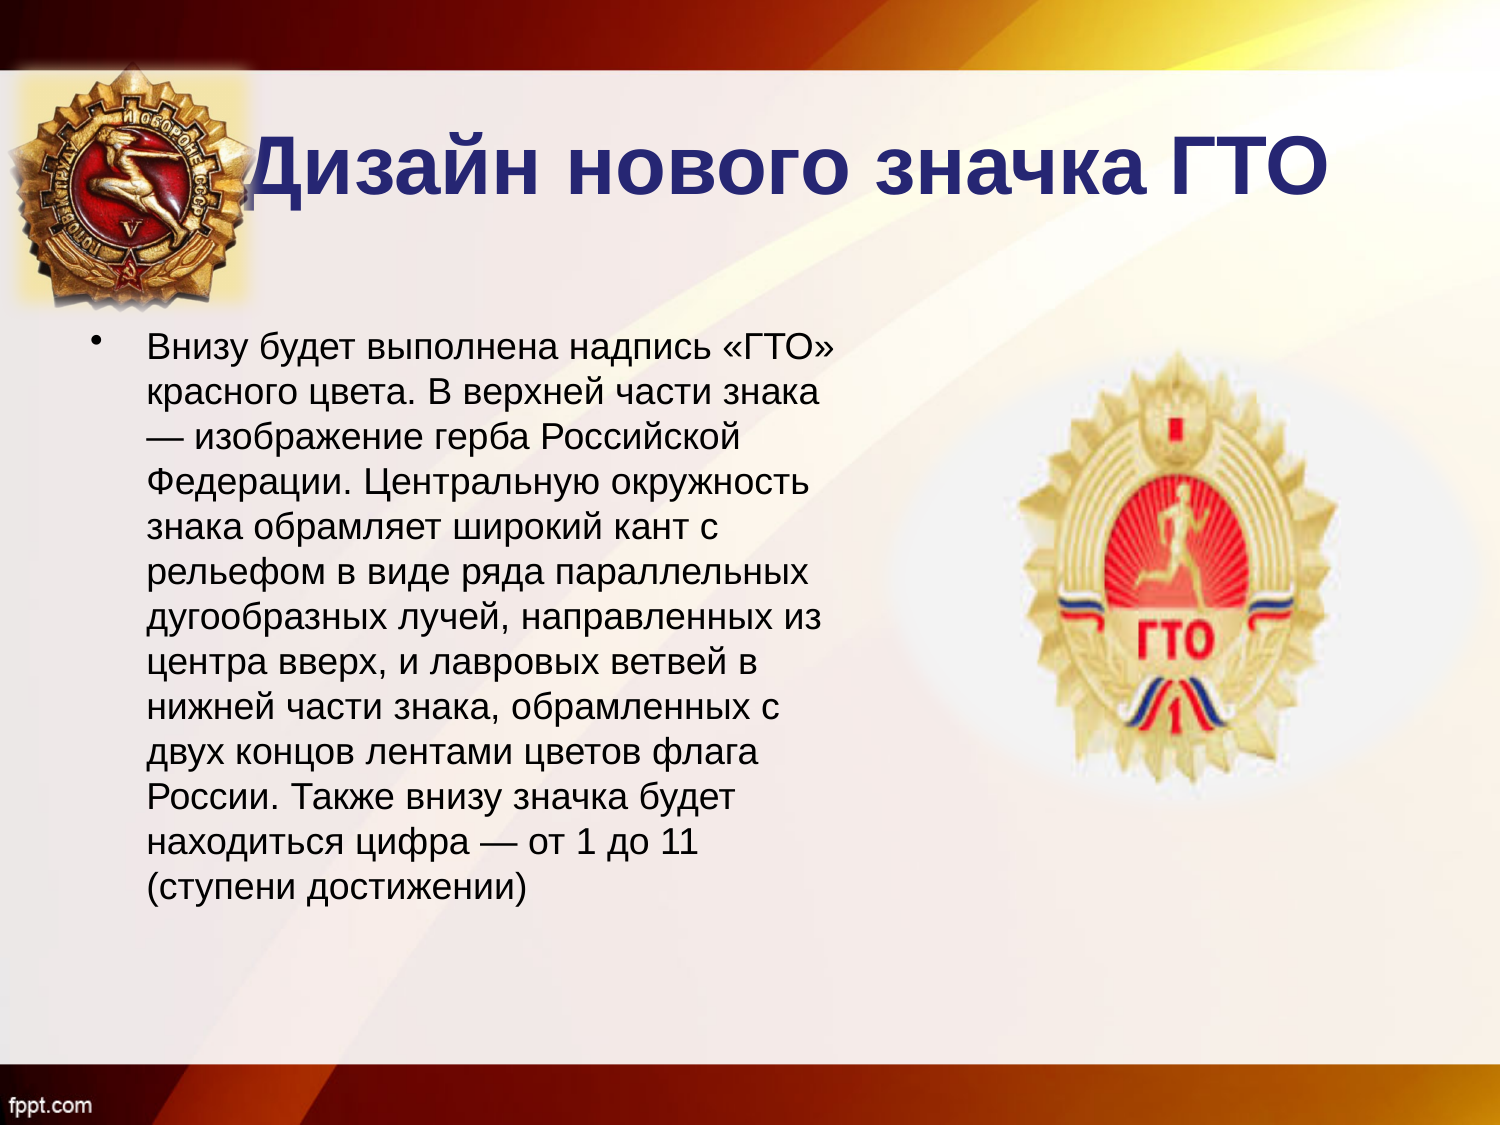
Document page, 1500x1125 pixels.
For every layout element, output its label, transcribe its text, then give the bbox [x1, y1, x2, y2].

list Внизу будет выполнена надпись «ГТО» красного цвета. В верхней части знака — изображение герба Российской Федерации. Центральную окружность знака обрамляет широкий кант с рельефом в виде ряда параллельных дугообразных лучей, направленных из центра вверх, и лавровых ветвей в нижней части знака, обрамленных с двух концов лентами цветов флага России. Также внизу значка будет находиться цифра — от 1 до 11 (ступени достижении) [74, 314, 857, 1006]
title Дизайн нового значка ГТО [270, 89, 1500, 233]
picture [0, 0, 1500, 1125]
